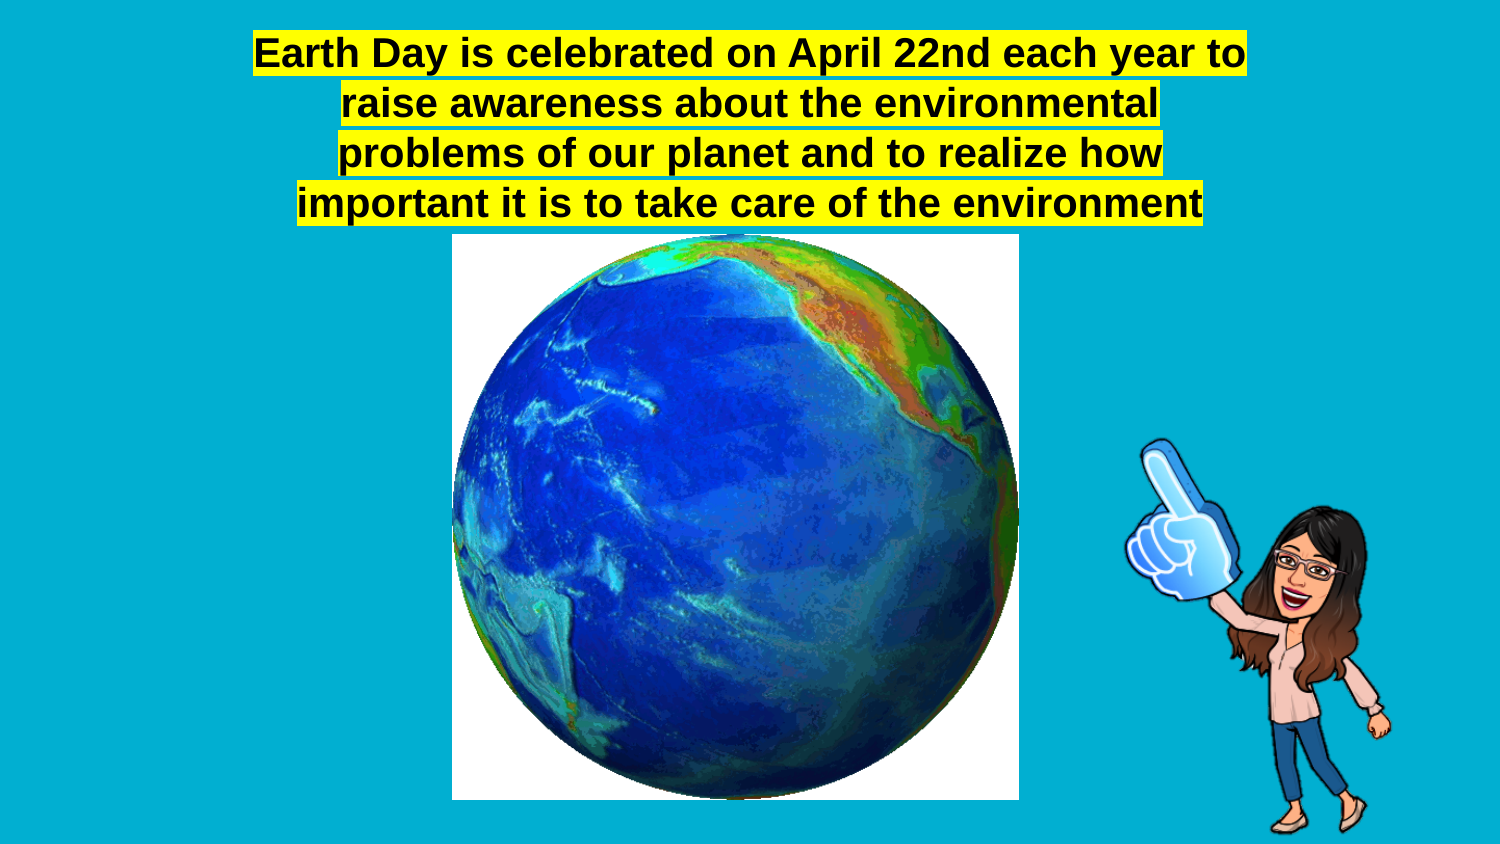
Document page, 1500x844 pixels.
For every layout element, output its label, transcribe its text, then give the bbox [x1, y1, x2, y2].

picture [1054, 421, 1487, 844]
picture [452, 233, 1019, 800]
text_box Earth Day is celebrated on April 22nd each year to raise awareness about the environmental problems of our planet and to realize how important it is to take care of the environment [226, 10, 1274, 241]
